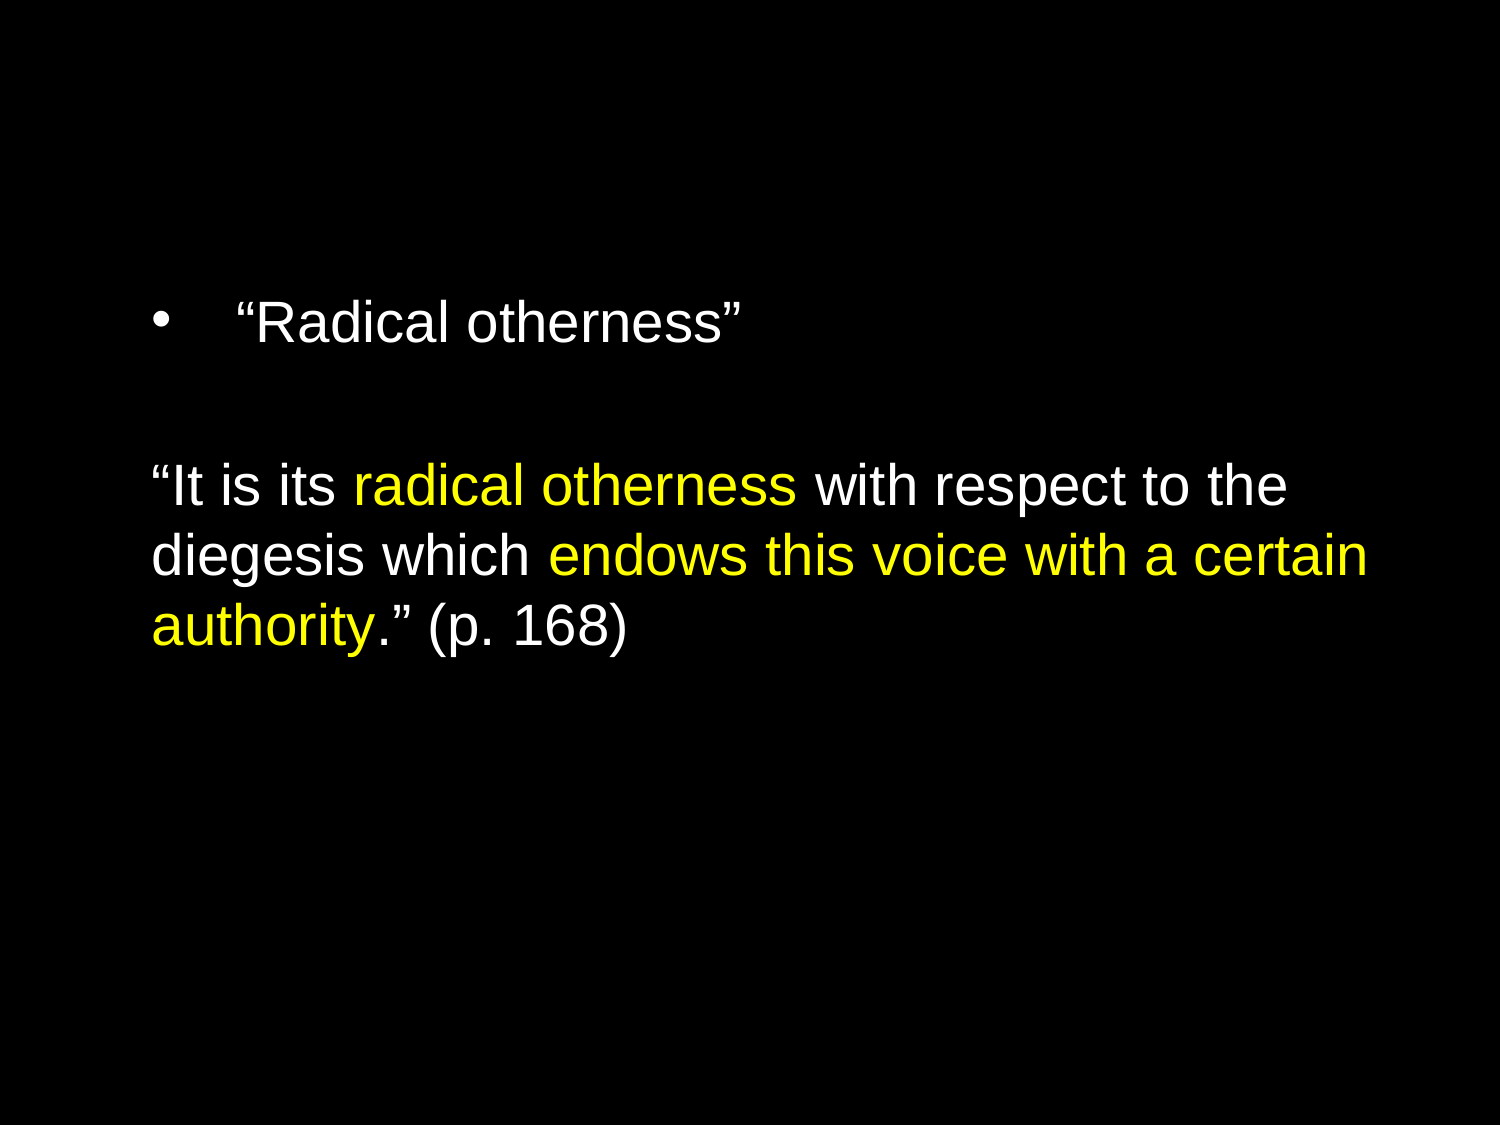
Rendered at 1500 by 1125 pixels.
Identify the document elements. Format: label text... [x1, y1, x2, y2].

subtitle “Radical otherness” “It is its radical otherness with respect to the diegesis which endows this voice with a certain authority.” (p. 168) [136, 276, 1414, 1080]
